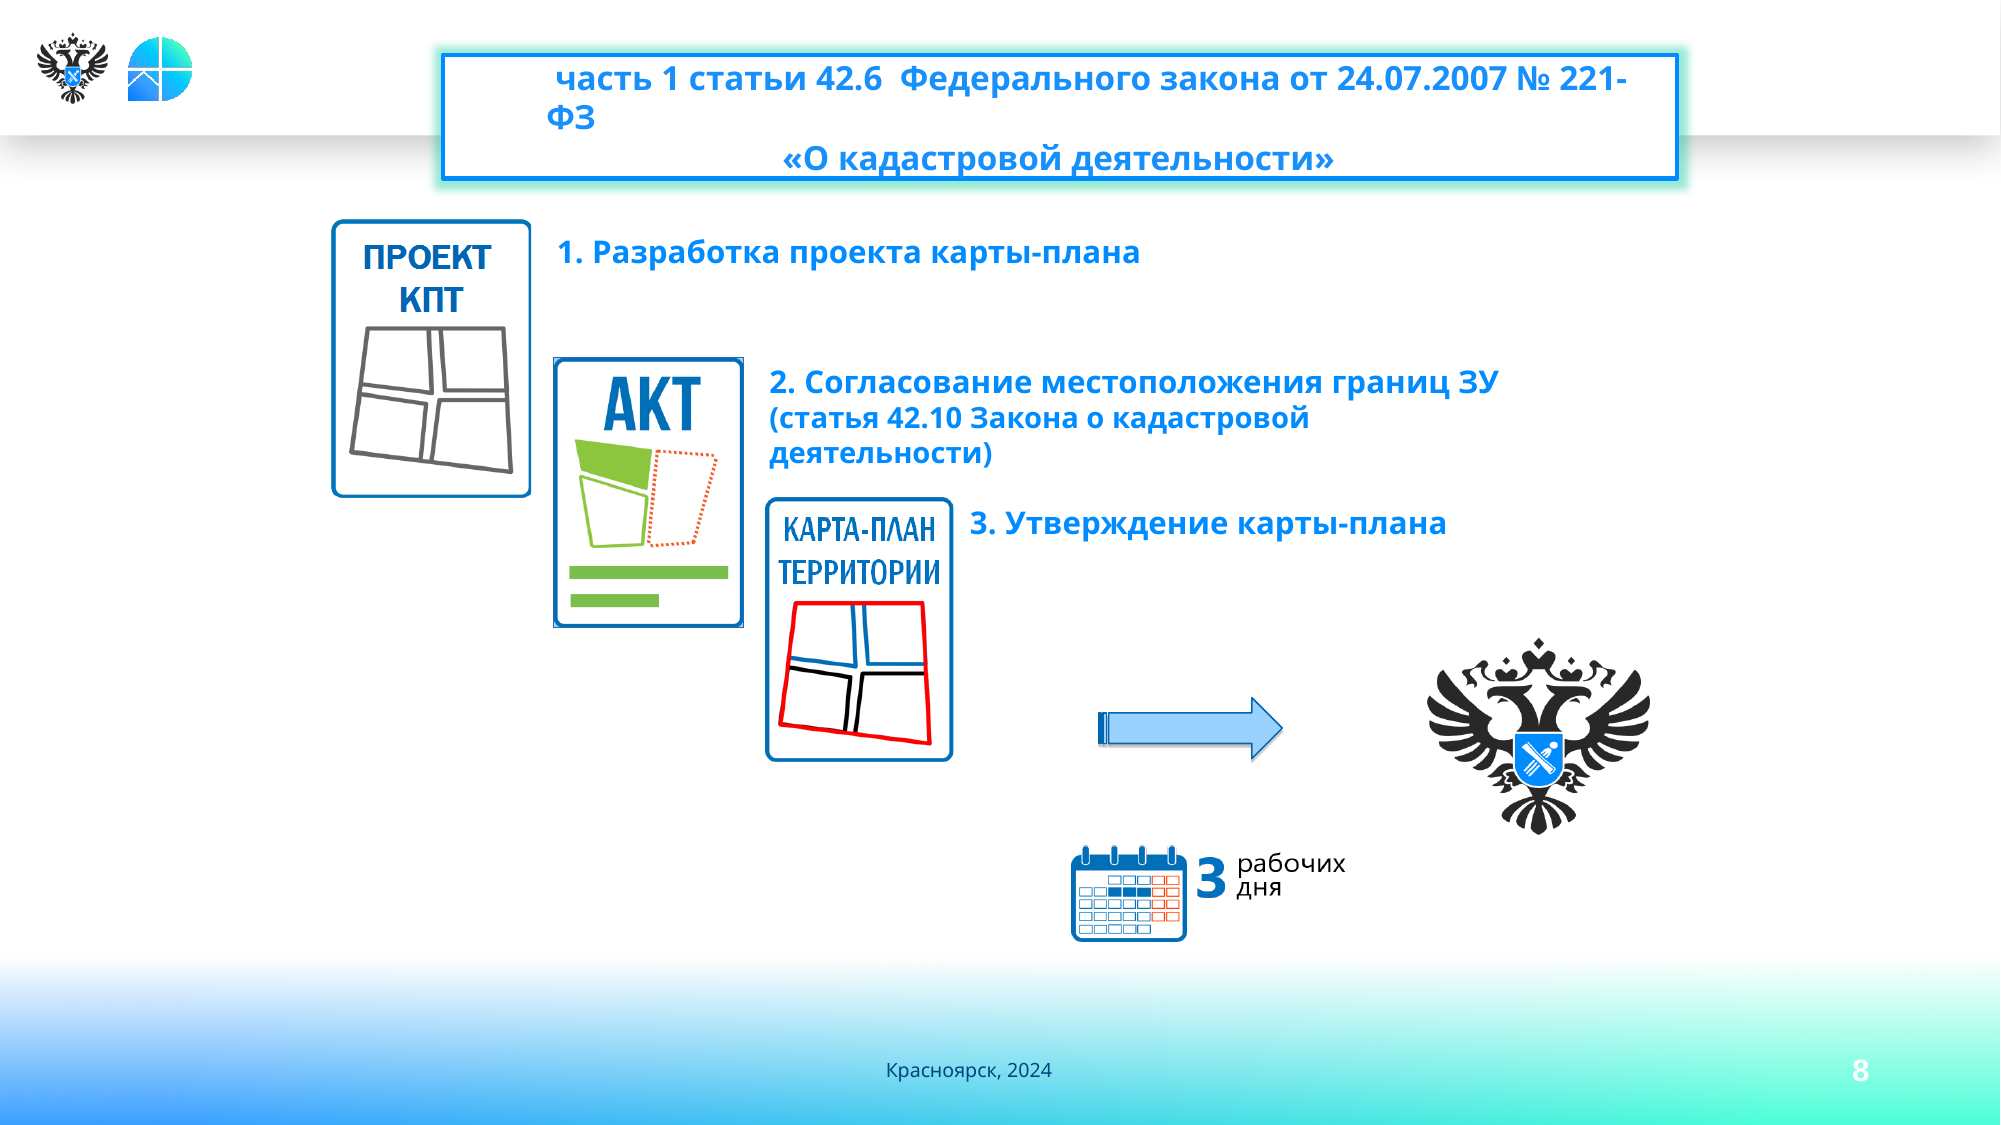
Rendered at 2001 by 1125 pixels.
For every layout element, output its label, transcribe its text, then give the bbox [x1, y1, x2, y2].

picture [37, 32, 108, 104]
text_box [1102, 712, 1107, 744]
picture [1071, 824, 1362, 945]
text_box 8 [1434, 1039, 1885, 1099]
picture [553, 357, 744, 628]
picture [128, 37, 192, 101]
text_box часть 1 статьи 42.6 Федерального закона от 24.07.2007 № 221-ФЗ «О кадастровой деятельности» [442, 54, 1677, 179]
text_box 1. Разработка проекта карты-плана [543, 226, 1176, 321]
picture [0, 950, 2000, 1125]
text_box 3. Утверждение карты-плана [956, 497, 1476, 592]
picture [1427, 637, 1650, 836]
picture [765, 497, 954, 762]
text_box Красноярск, 2024 [871, 1050, 1067, 1089]
text_box [1108, 697, 1283, 759]
picture [330, 214, 532, 498]
text_box 2. Согласование местоположения границ ЗУ (статья 42.10 Закона о кадастровой деятельности) [756, 356, 1519, 451]
